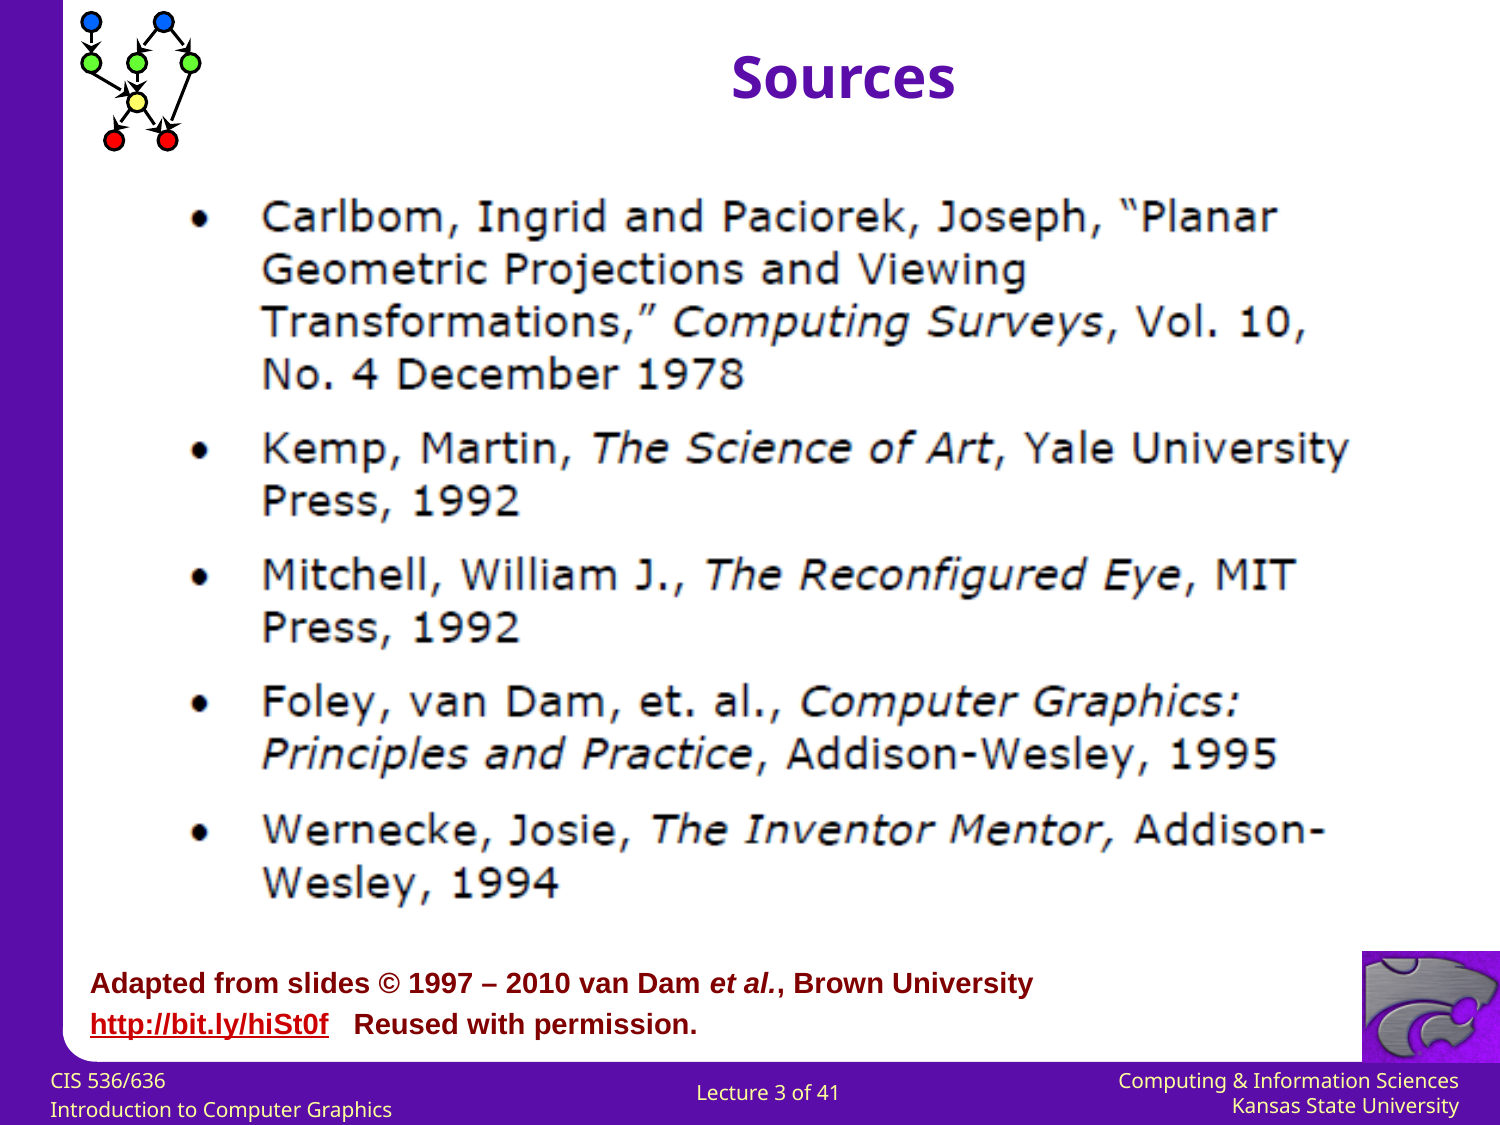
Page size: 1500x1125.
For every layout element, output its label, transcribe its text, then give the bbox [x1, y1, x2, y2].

picture [1362, 951, 1500, 1063]
picture [174, 187, 1371, 926]
text_box Sources [199, 12, 1488, 138]
text_box Adapted from slides © 1997 – 2010 van Dam et al., Brown University http://bit.ly/hiSt0f Reused with permission. [75, 957, 1075, 1048]
